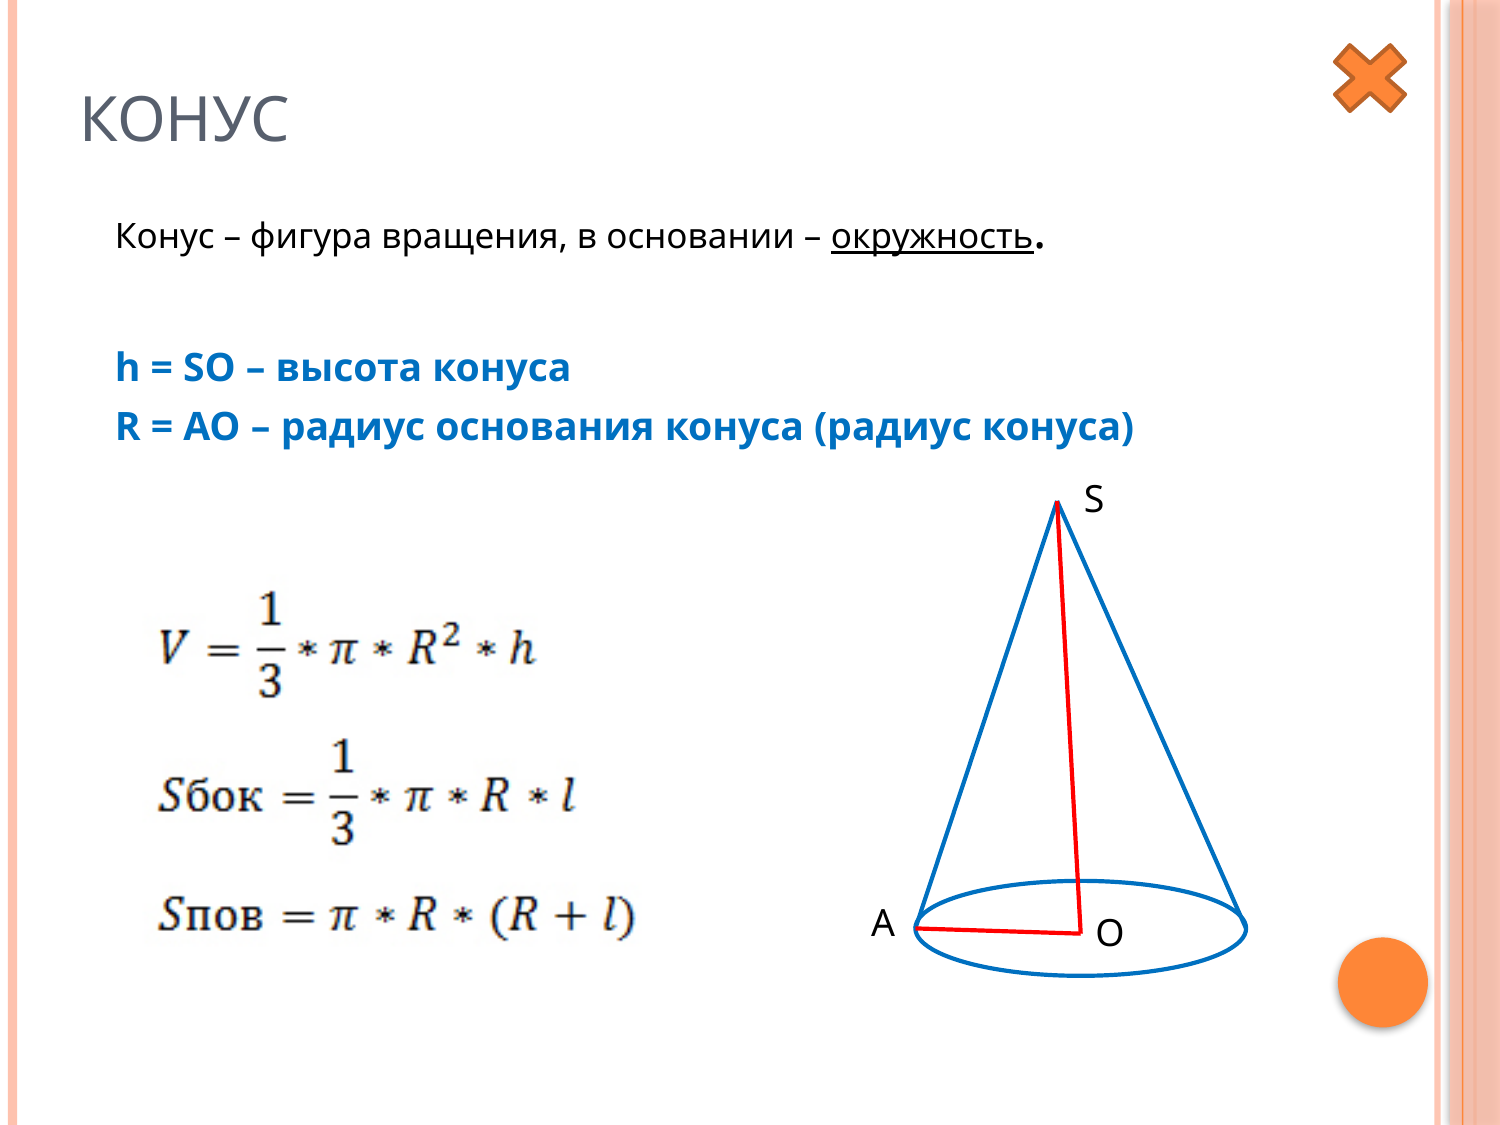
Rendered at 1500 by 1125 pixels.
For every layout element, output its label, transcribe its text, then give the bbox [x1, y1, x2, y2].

title Конус [64, 0, 1290, 161]
picture [123, 573, 680, 963]
list Конус – фигура вращения, в основании – окружность. h = SO – высота конуса R = AO – радиус основания конуса (радиус конуса) [100, 191, 1326, 457]
text_box [1332, 43, 1408, 114]
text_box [855, 467, 1247, 977]
